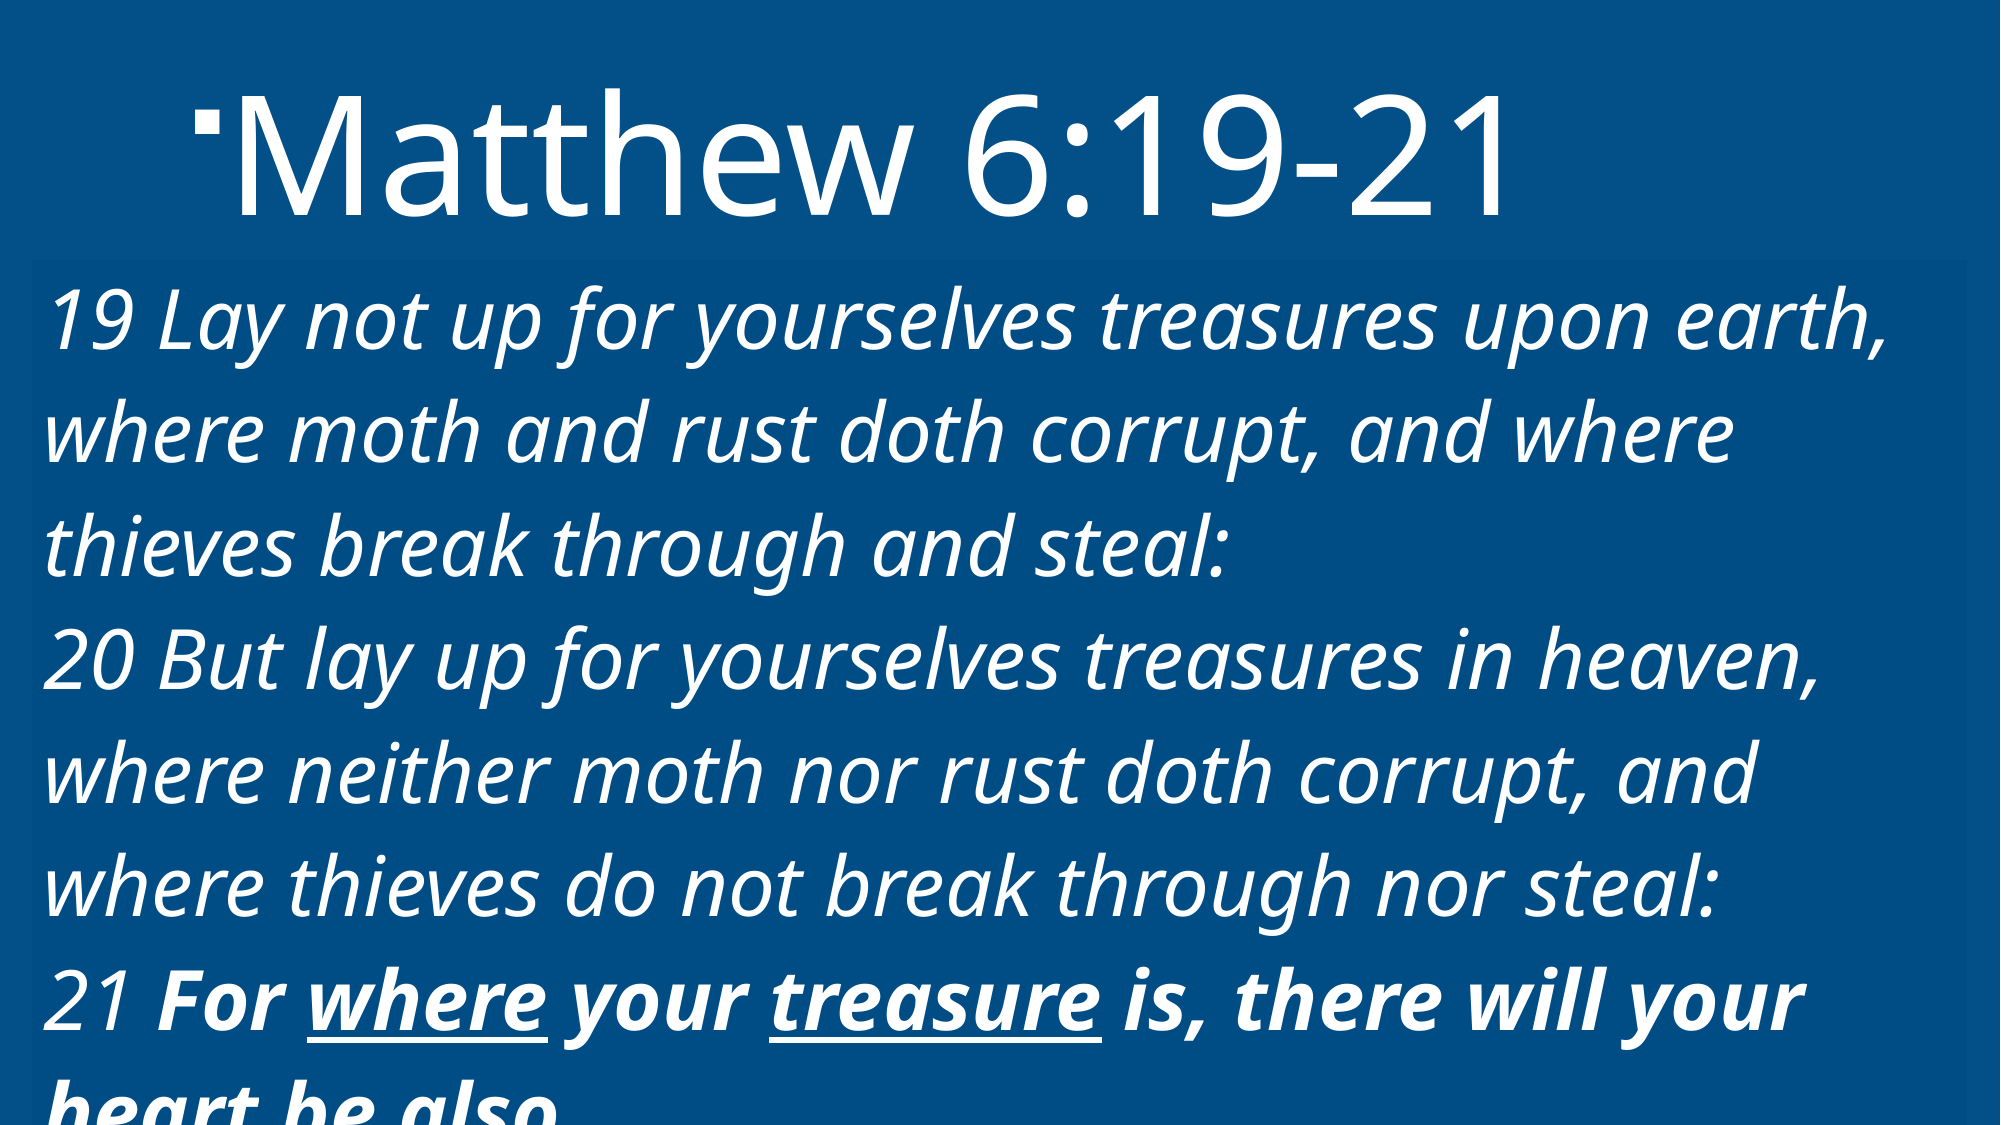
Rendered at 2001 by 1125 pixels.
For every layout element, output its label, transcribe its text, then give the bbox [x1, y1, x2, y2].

text_box Matthew 6:19-21 [0, 44, 1551, 284]
table_header 19 Lay not up for yourselves treasures upon earth, where moth and rust doth corrupt, and where thieves break through and steal: 20 But lay up for yourselves treasures in heaven, where neither moth nor rust doth corrupt, and where thieves do not break through nor steal: 21 For where your treasure is, there will your heart be also. [32, 260, 1967, 1125]
